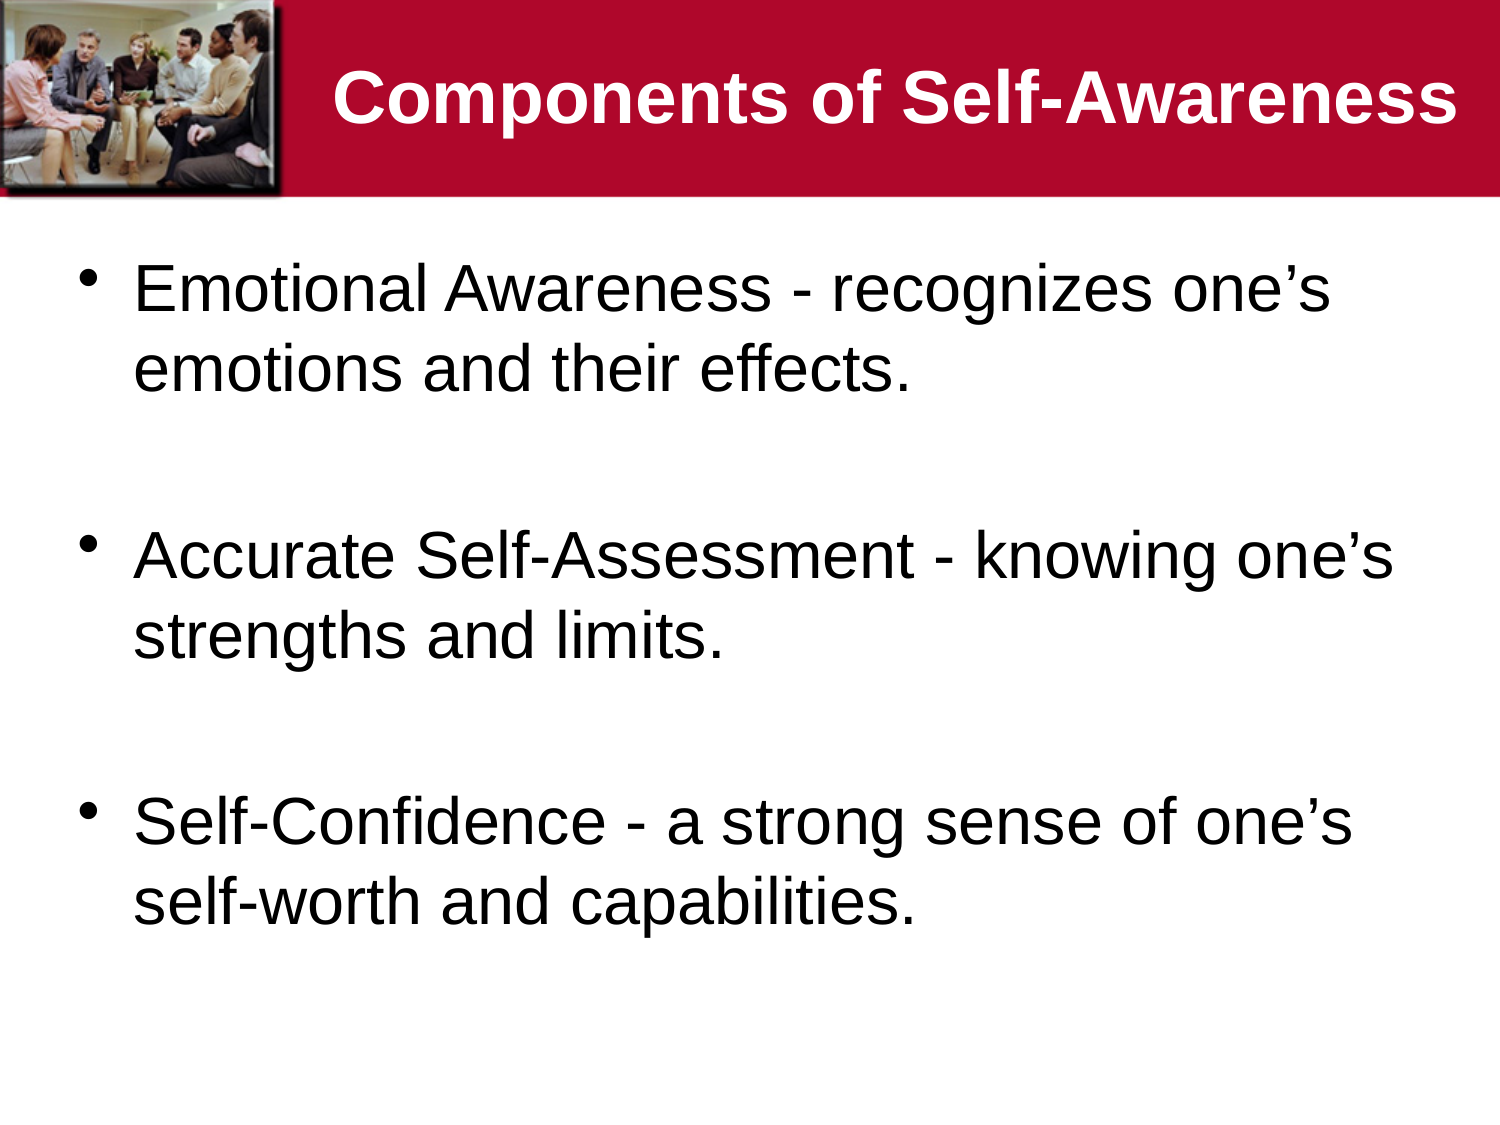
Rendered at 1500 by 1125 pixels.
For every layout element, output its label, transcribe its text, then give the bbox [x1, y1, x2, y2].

picture [0, 0, 1500, 1125]
list Emotional Awareness - recognizes one’s emotions and their effects. Accurate Self-Assessment - knowing one’s strengths and limits. Self-Confidence - a strong sense of one’s self-worth and capabilities. [62, 237, 1463, 1113]
title Components of Self-Awareness [287, 24, 1475, 163]
